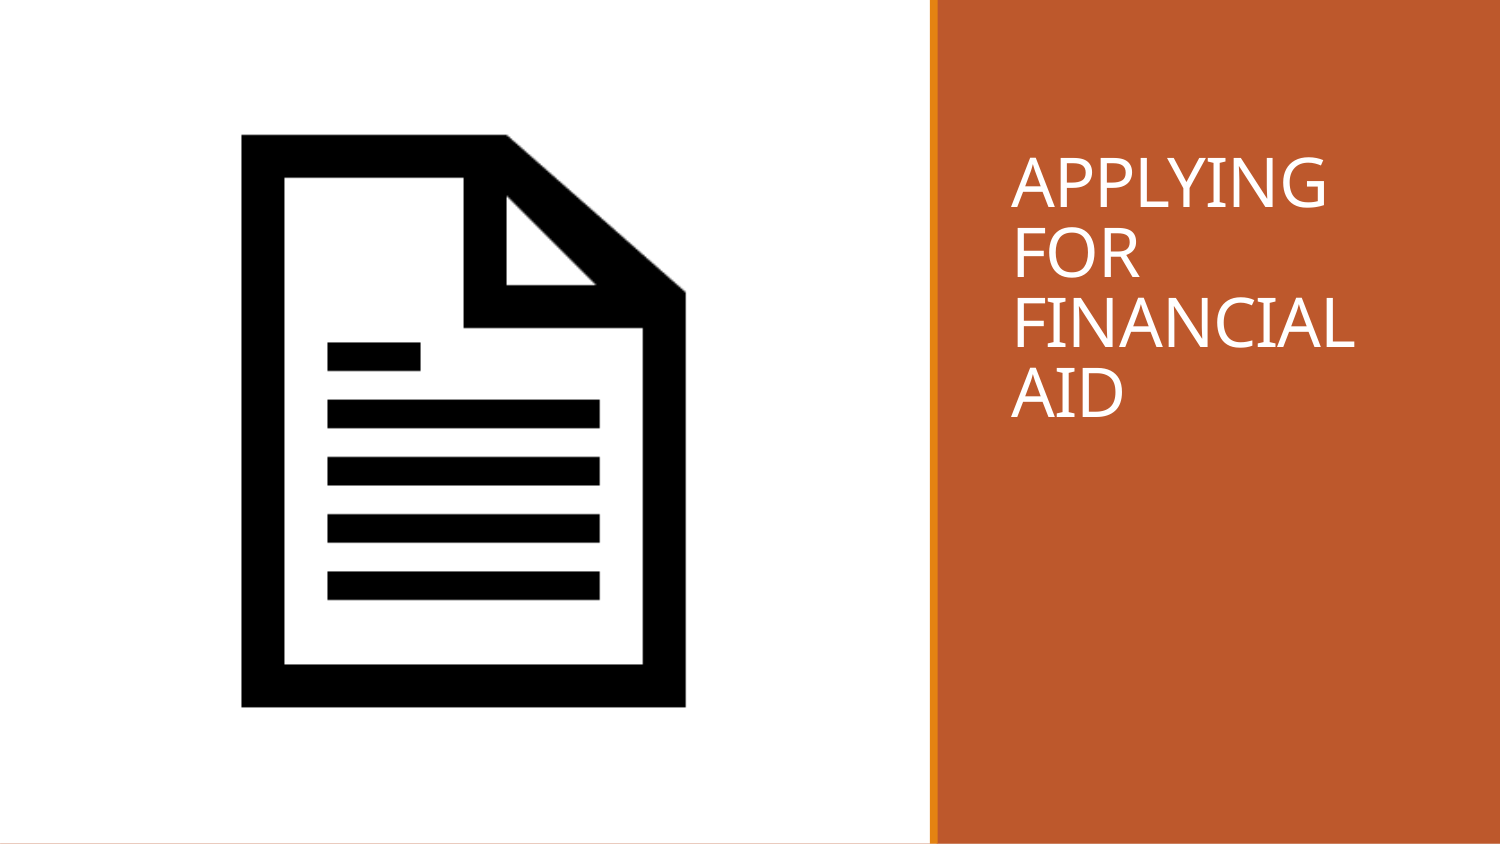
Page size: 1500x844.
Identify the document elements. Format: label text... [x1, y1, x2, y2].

text_box [928, 0, 939, 530]
text_box [0, 0, 928, 844]
title APPLYING FOR FINANCIAL AID [996, 78, 1447, 439]
picture [120, 78, 808, 766]
text_box [939, 0, 1500, 844]
text_box [928, 542, 939, 844]
